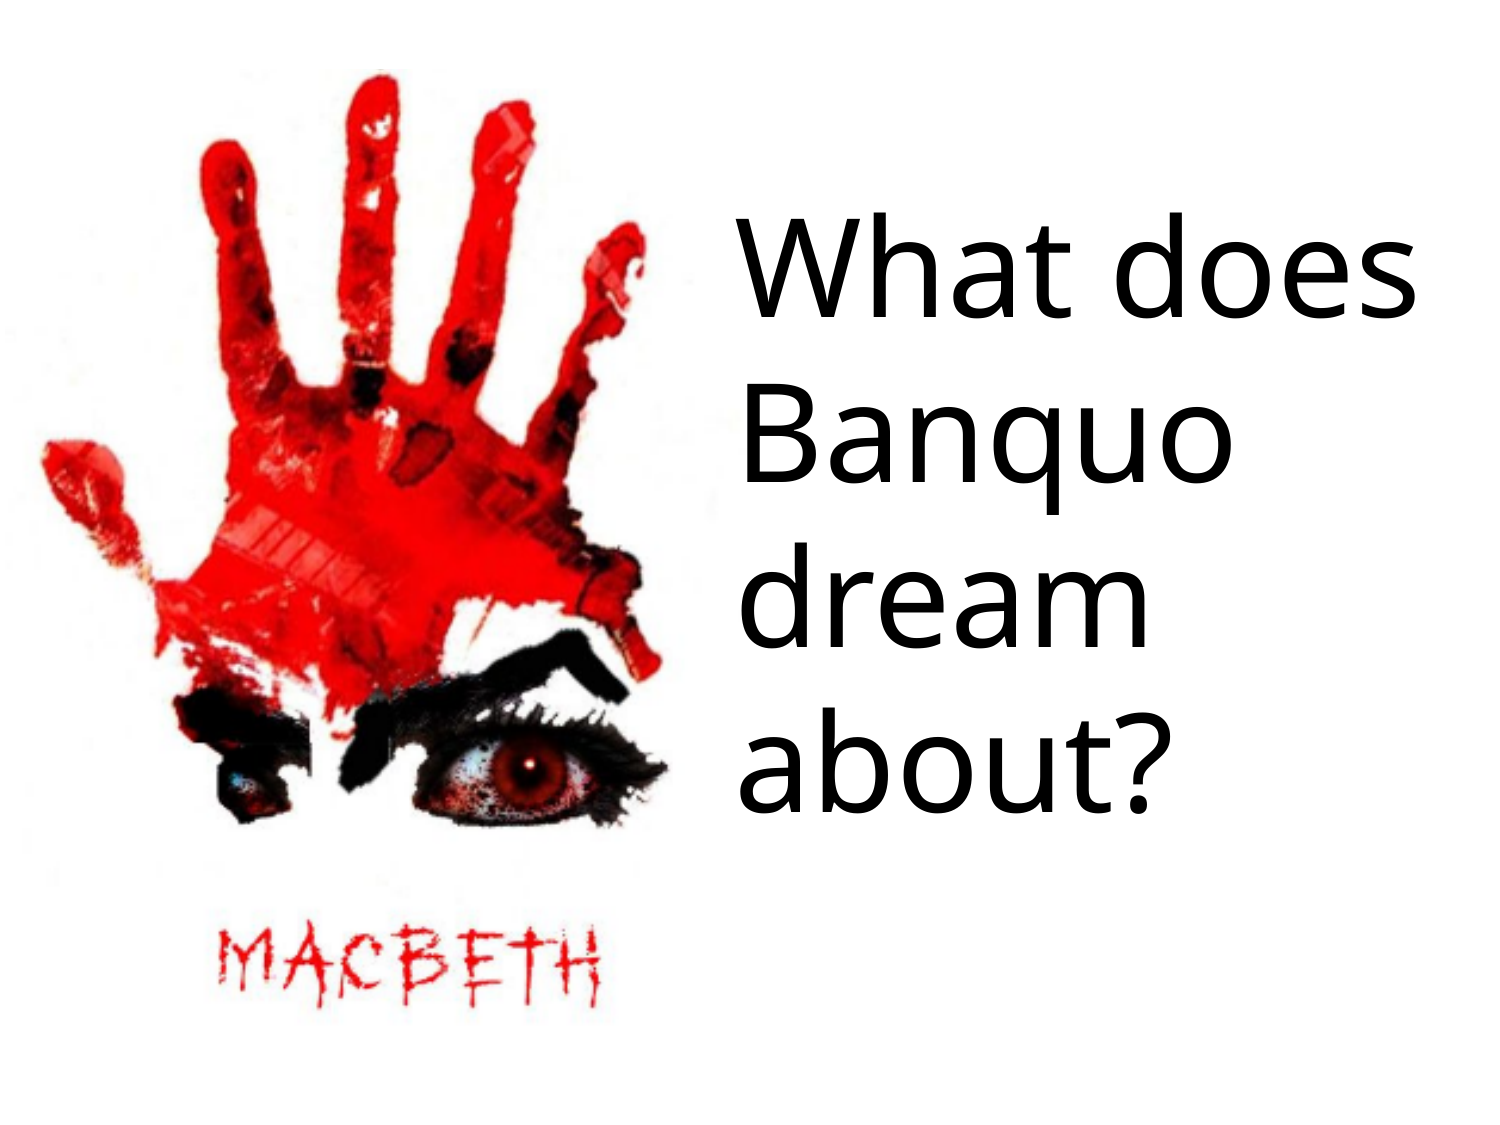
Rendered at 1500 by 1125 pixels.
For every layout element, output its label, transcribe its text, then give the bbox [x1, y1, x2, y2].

picture [4, 69, 750, 1048]
text_box What does Banquo dream about? [755, 172, 1471, 848]
